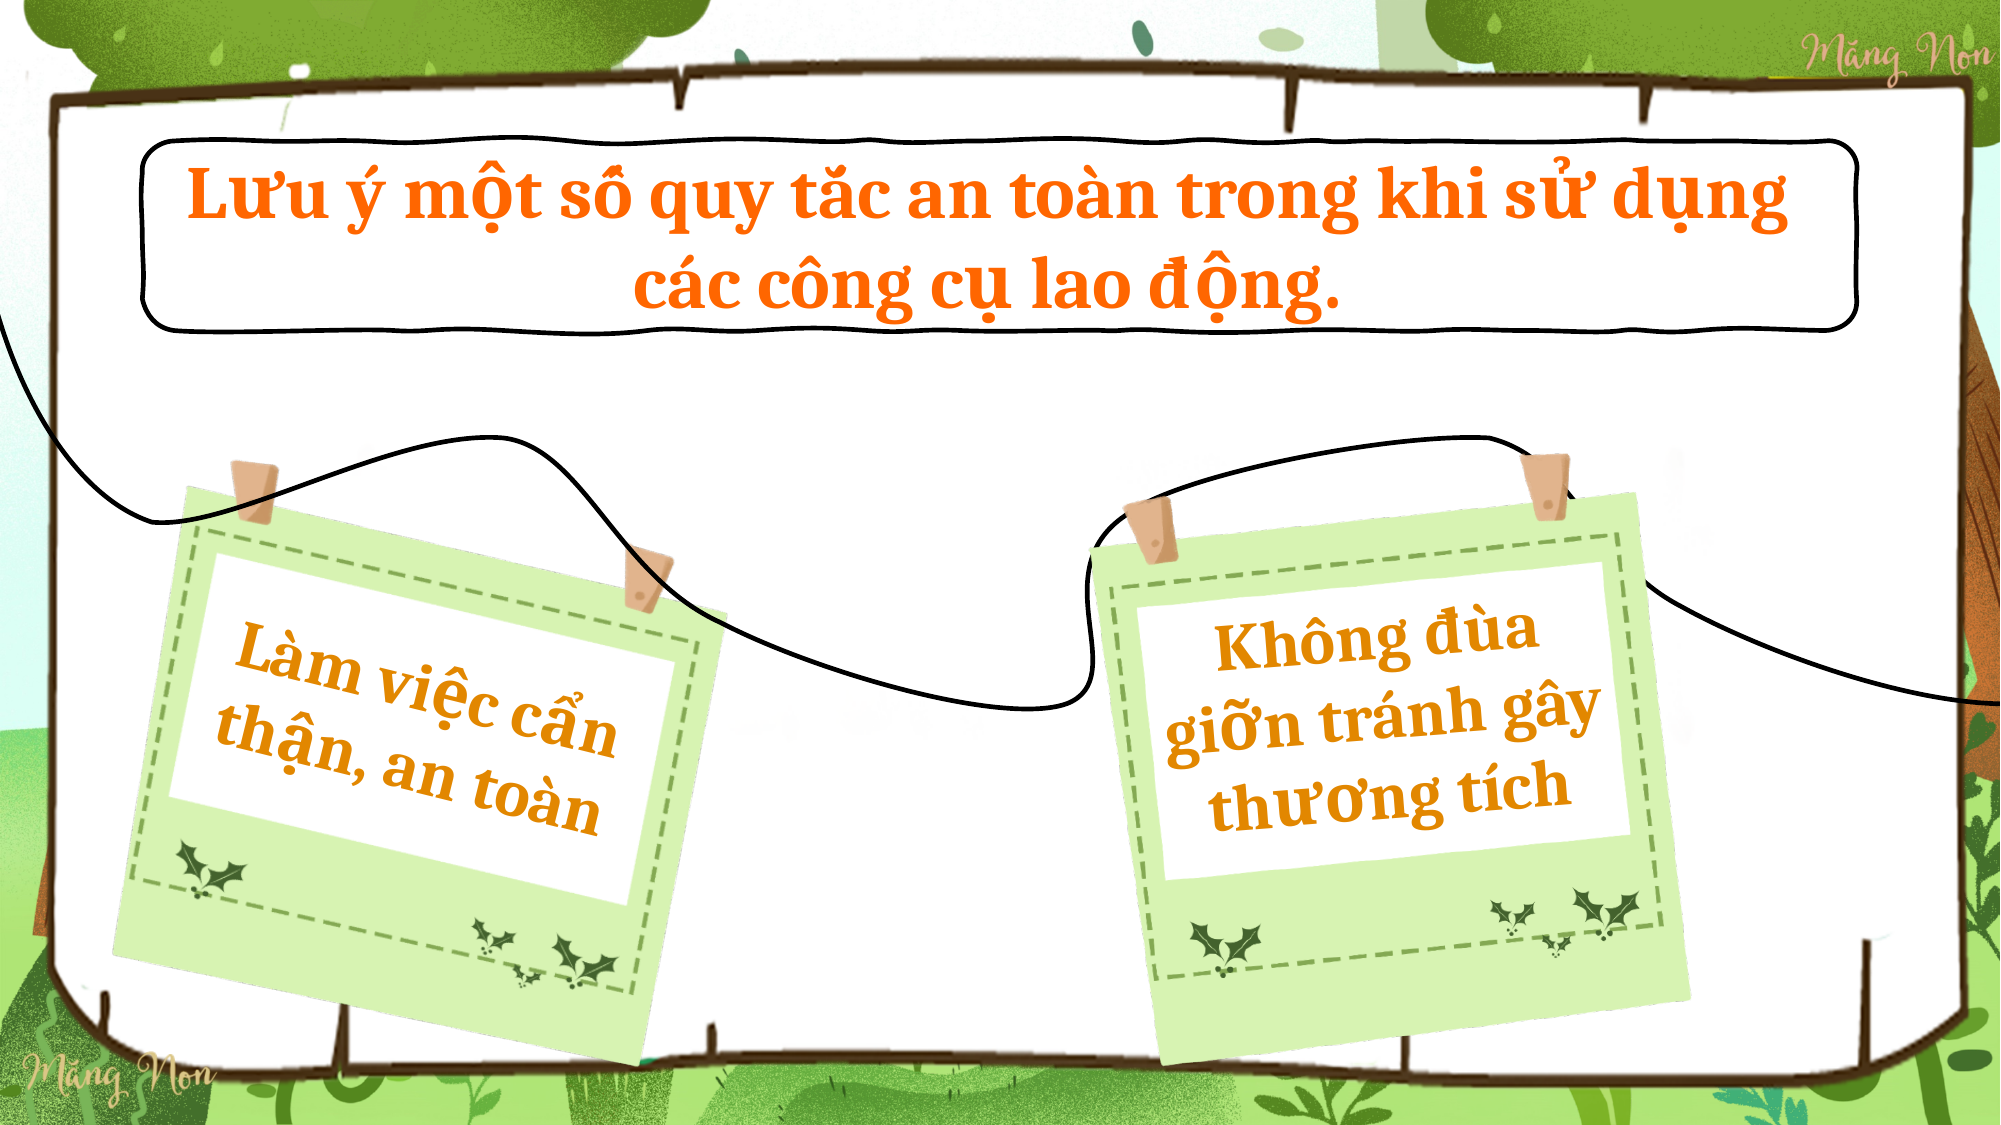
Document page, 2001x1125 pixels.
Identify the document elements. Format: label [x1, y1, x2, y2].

picture [0, 0, 2000, 314]
text_box [0, 314, 2000, 1125]
text_box [142, 136, 1857, 314]
